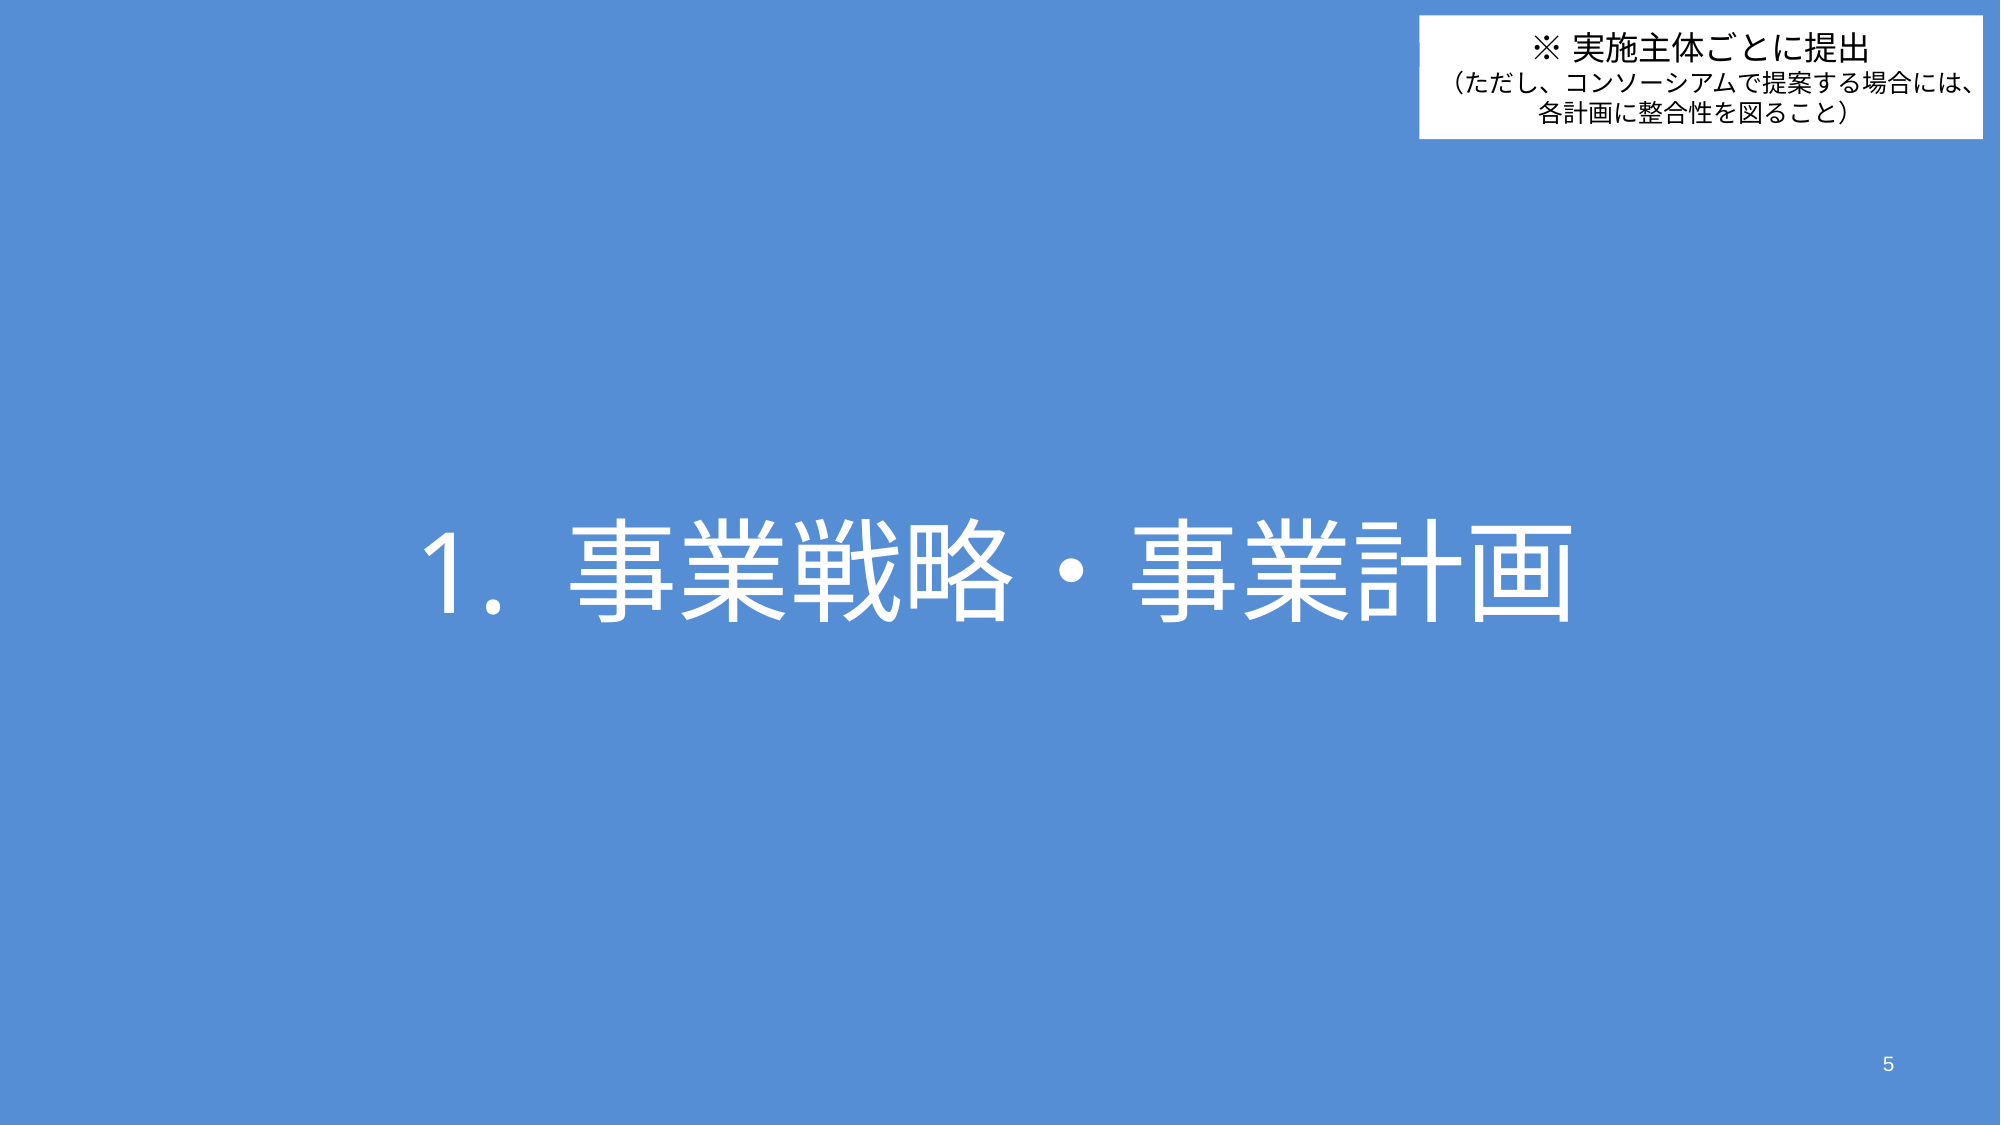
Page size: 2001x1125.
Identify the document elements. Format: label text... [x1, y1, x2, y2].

text_box 1. 事業戦略・事業計画 [205, 299, 1787, 826]
text_box ※実施主体ごとに提出 （ただし、コンソーシアムで提案する場合には、 各計画に整合性を図ること） [1418, 14, 1984, 141]
